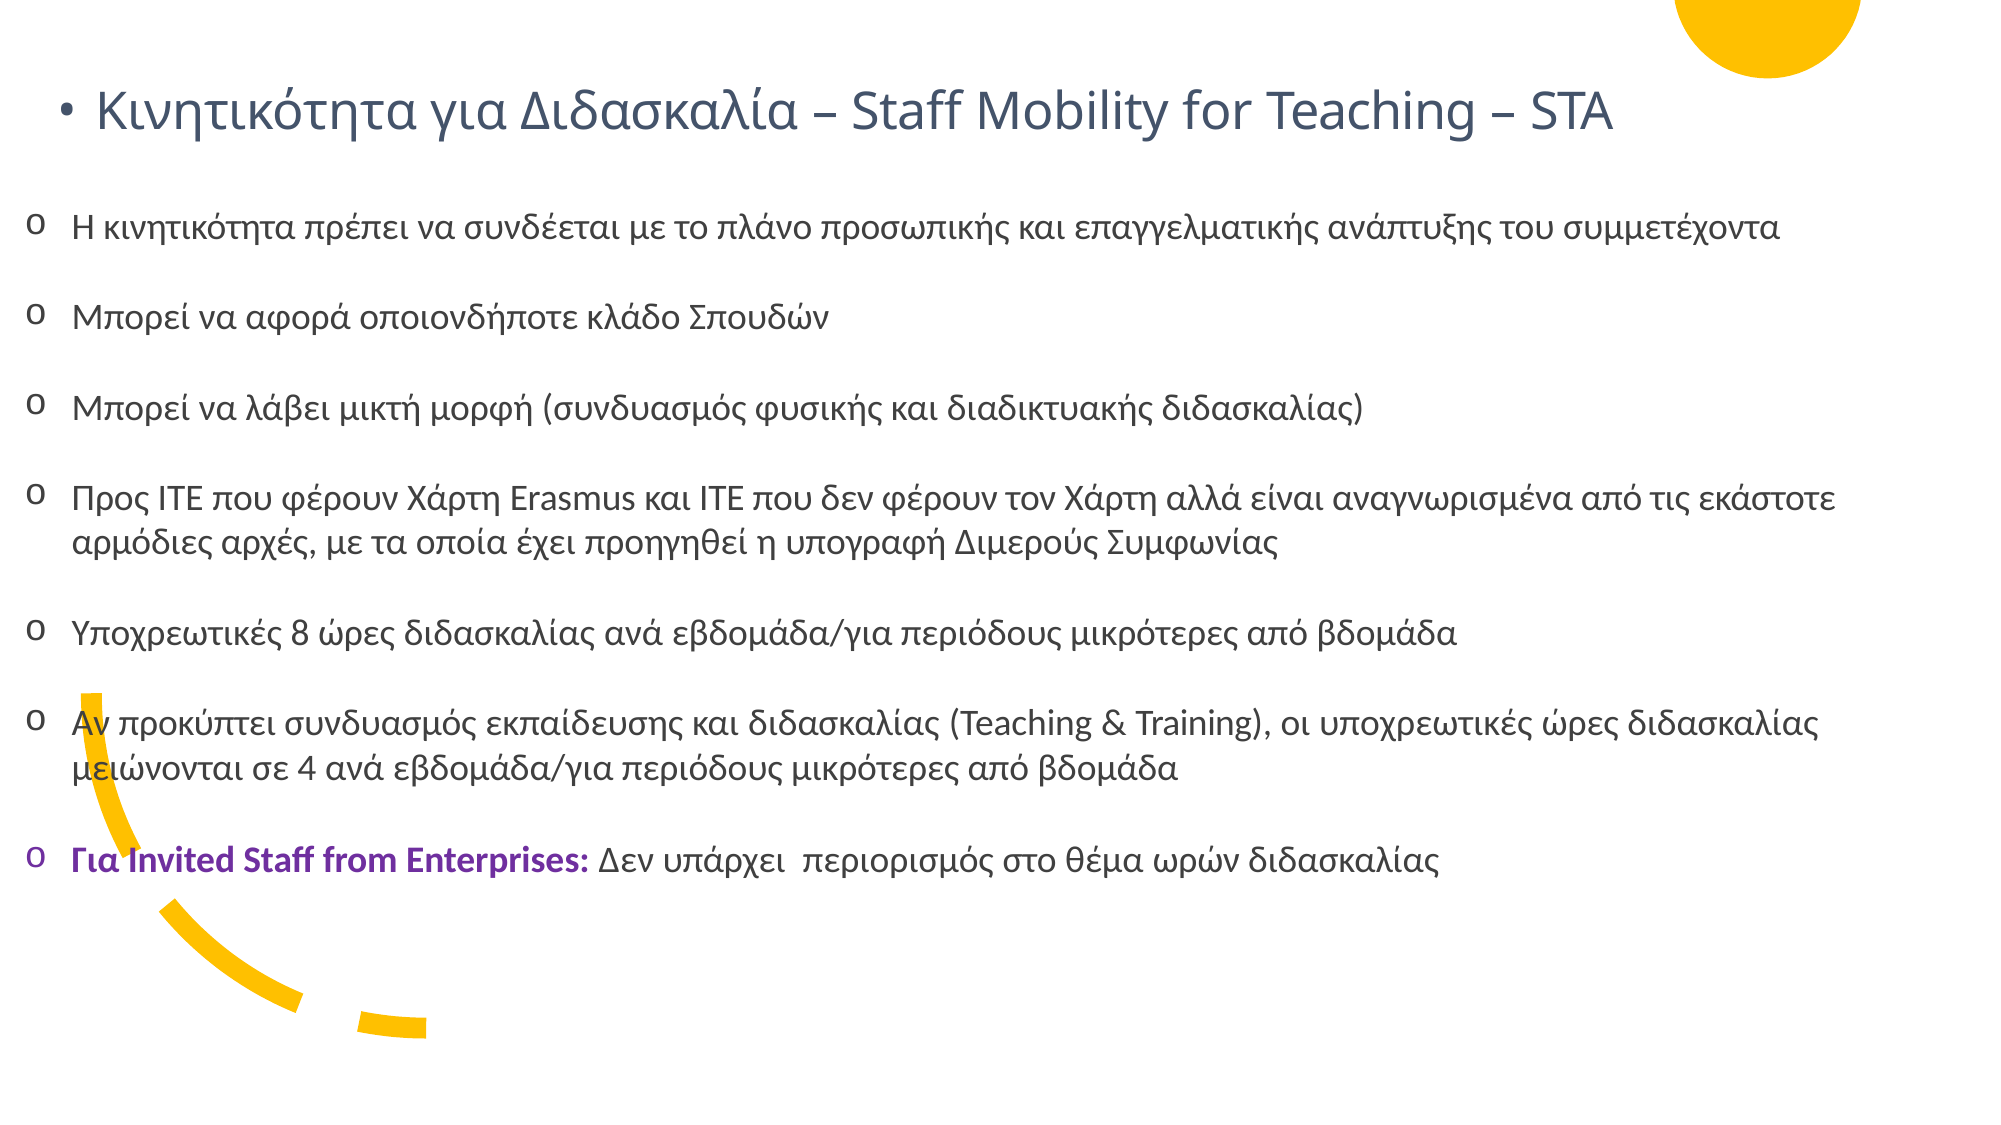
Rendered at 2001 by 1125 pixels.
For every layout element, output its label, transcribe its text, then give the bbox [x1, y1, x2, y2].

text_box Κινητικότητα για Διδασκαλία – Staff Mobility for Teaching – STA Η κινητικότητα πρέπει να συνδέεται με το πλάνο προσωπικής και επαγγελματικής ανάπτυξης του συμμετέχοντα Μπορεί να αφορά οποιονδήποτε κλάδο Σπουδών Μπορεί να λάβει μικτή μορφή (συνδυασμός φυσικής και διαδικτυακής διδασκαλίας) Προς ΙΤΕ που φέρουν Χάρτη Erasmus και ΙΤΕ που δεν φέρουν τον Χάρτη αλλά είναι αναγνωρισμένα από τις εκάστοτε αρμόδιες αρχές, με τα οποία έχει προηγηθεί η υπογραφή Διμερούς Συμφωνίας Υποχρεωτικές 8 ώρες διδασκαλίας ανά εβδομάδα/για περιόδους μικρότερες από βδομάδα Αν προκύπτει συνδυασμός εκπαίδευσης και διδασκαλίας (Teaching & Training), οι υποχρεωτικές ώρες διδασκαλίας μειώνονται σε 4 ανά εβδομάδα/για περιόδους μικρότερες από βδομάδα Για Invited Staff from Enterprises: Δεν υπάρχει περιορισμός στο θέμα ωρών διδασκαλίας [22, 75, 1968, 880]
text_box [1674, 0, 1861, 75]
text_box [148, 880, 427, 1029]
